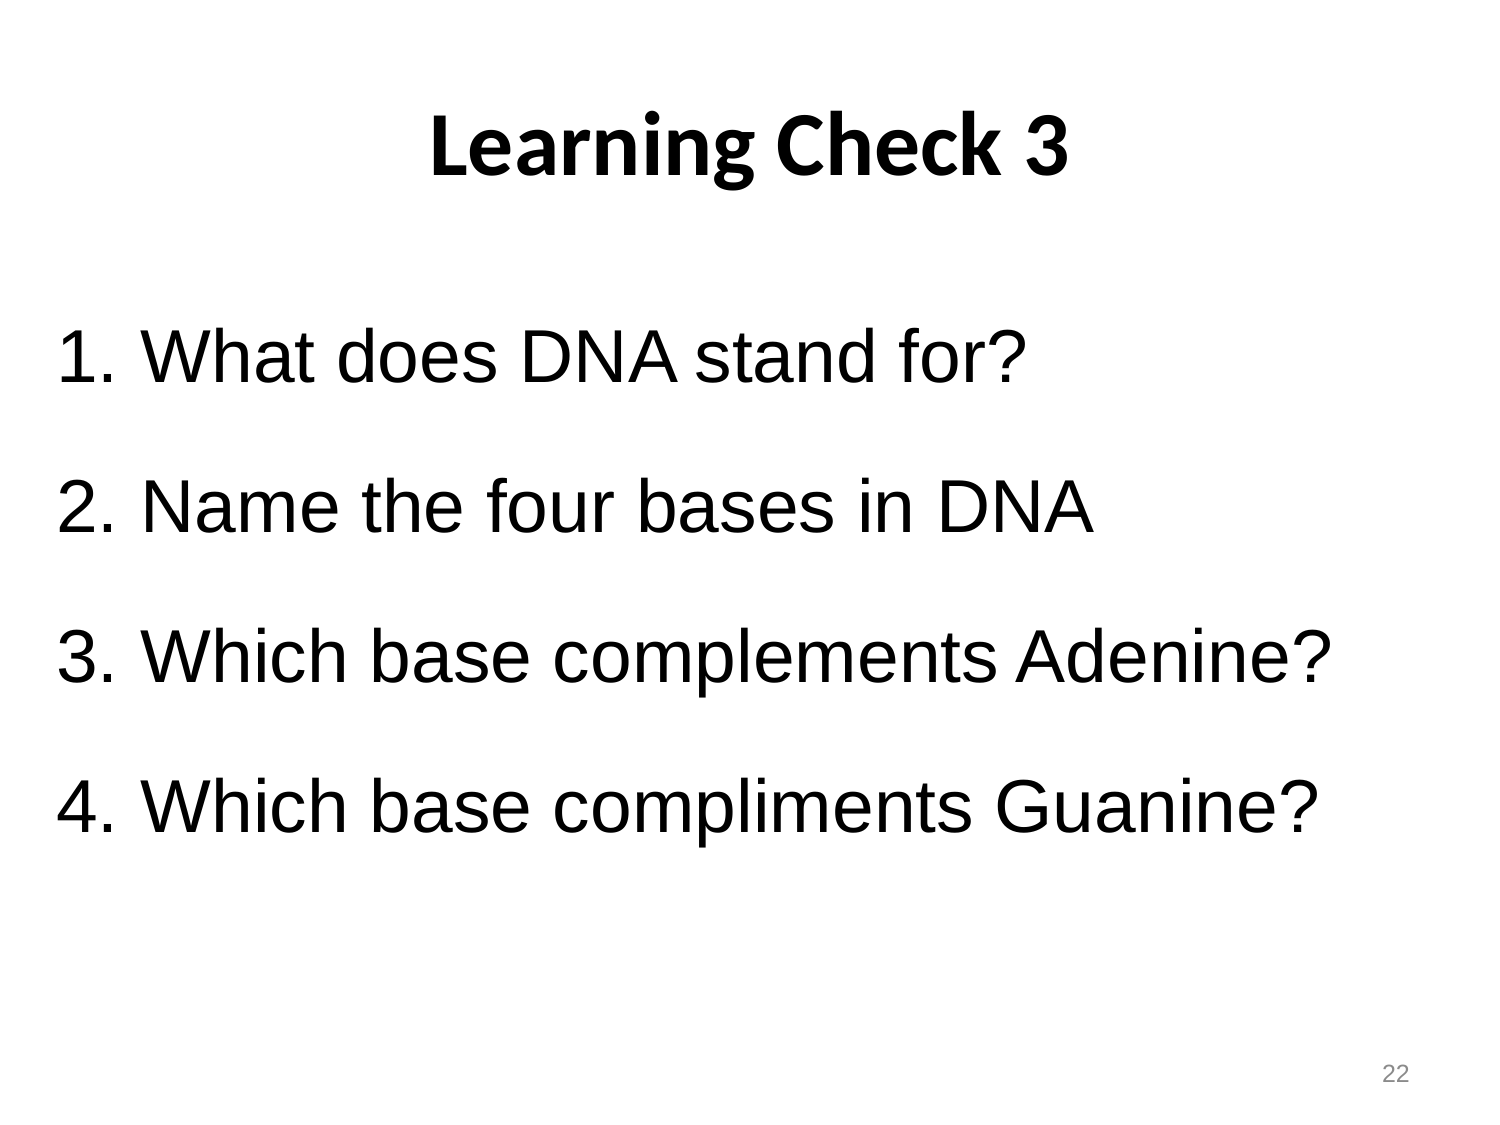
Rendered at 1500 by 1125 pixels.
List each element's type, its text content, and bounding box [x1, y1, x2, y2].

slide_number 22 [1074, 1042, 1425, 1103]
list What does DNA stand for? Name the four bases in DNA Which base complements Adenine? Which base compliments Guanine? [41, 255, 1459, 882]
title Learning Check 3 [75, 45, 1425, 233]
